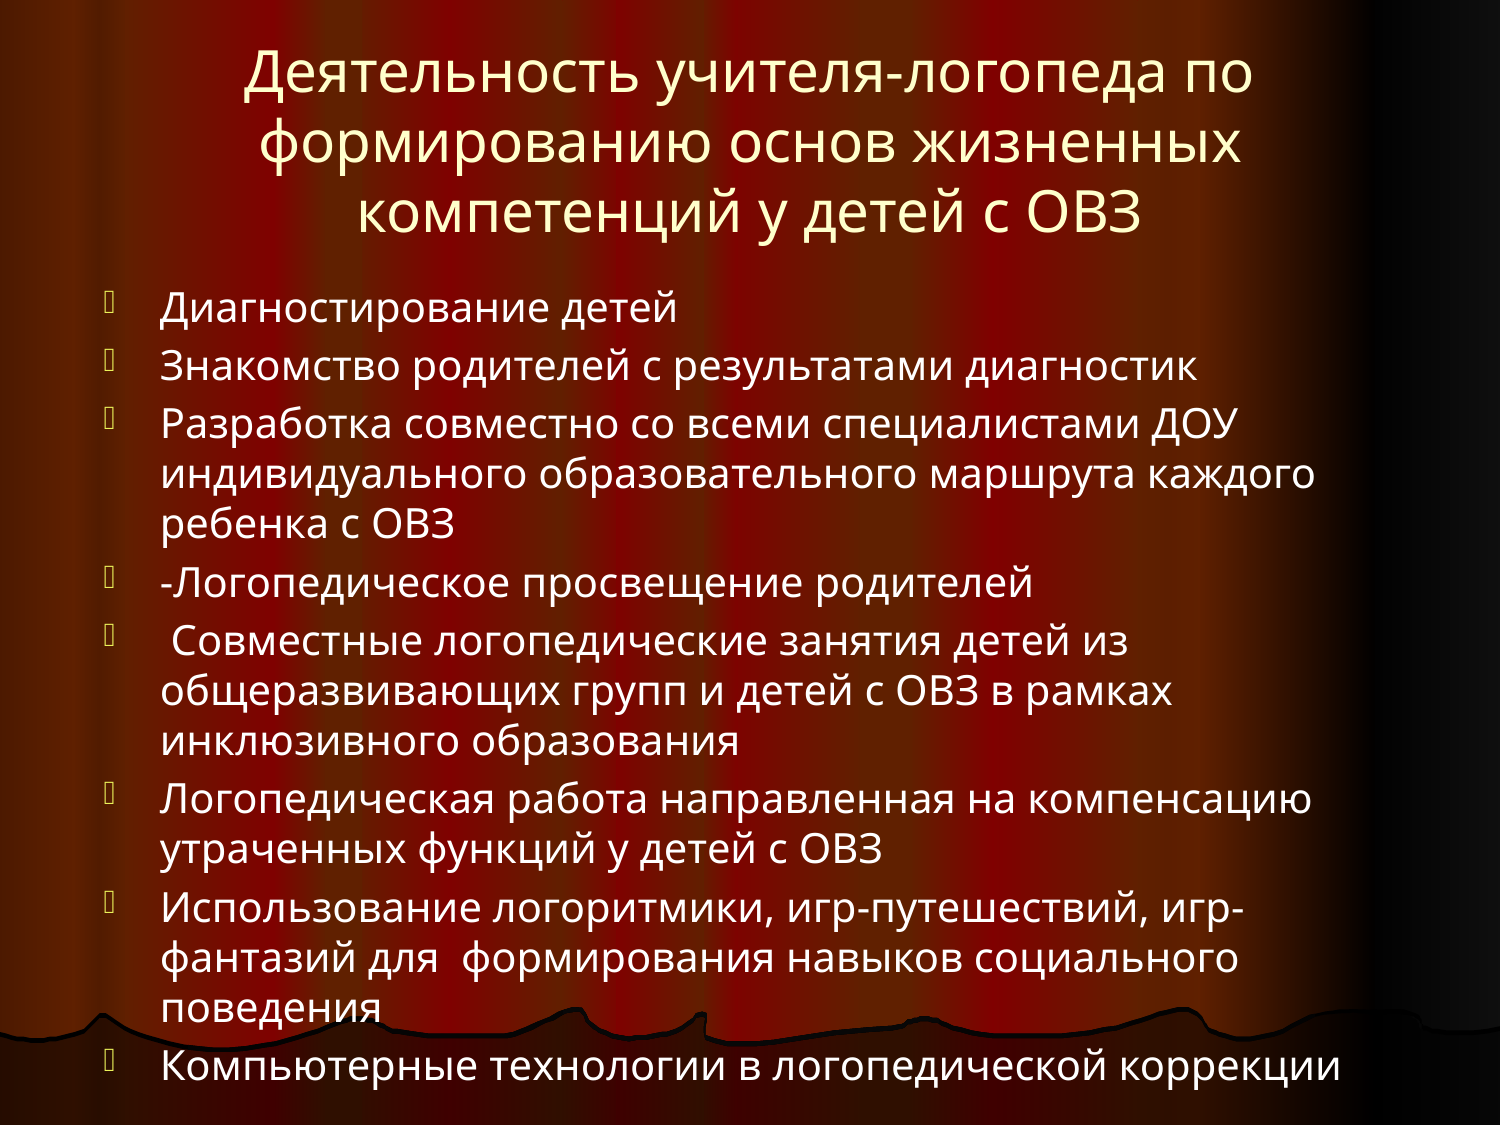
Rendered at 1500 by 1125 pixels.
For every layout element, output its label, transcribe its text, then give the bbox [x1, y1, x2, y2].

title Деятельность учителя-логопеда по формированию основ жизненных компетенций у детей с ОВЗ [74, 45, 1426, 233]
list Диагностирование детей Знакомство родителей с результатами диагностик Разработка совместно со всеми специалистами ДОУ индивидуального образовательного маршрута каждого ребенка с ОВЗ -Логопедическое просвещение родителей Совместные логопедические занятия детей из общеразвивающих групп и детей с ОВЗ в рамках инклюзивного образования Логопедическая работа направленная на компенсацию утраченных функций у детей с ОВЗ Использование логоритмики, игр-путешествий, игр-фантазий для формирования навыков социального поведения Компьютерные технологии в логопедической коррекции [88, 184, 1439, 929]
